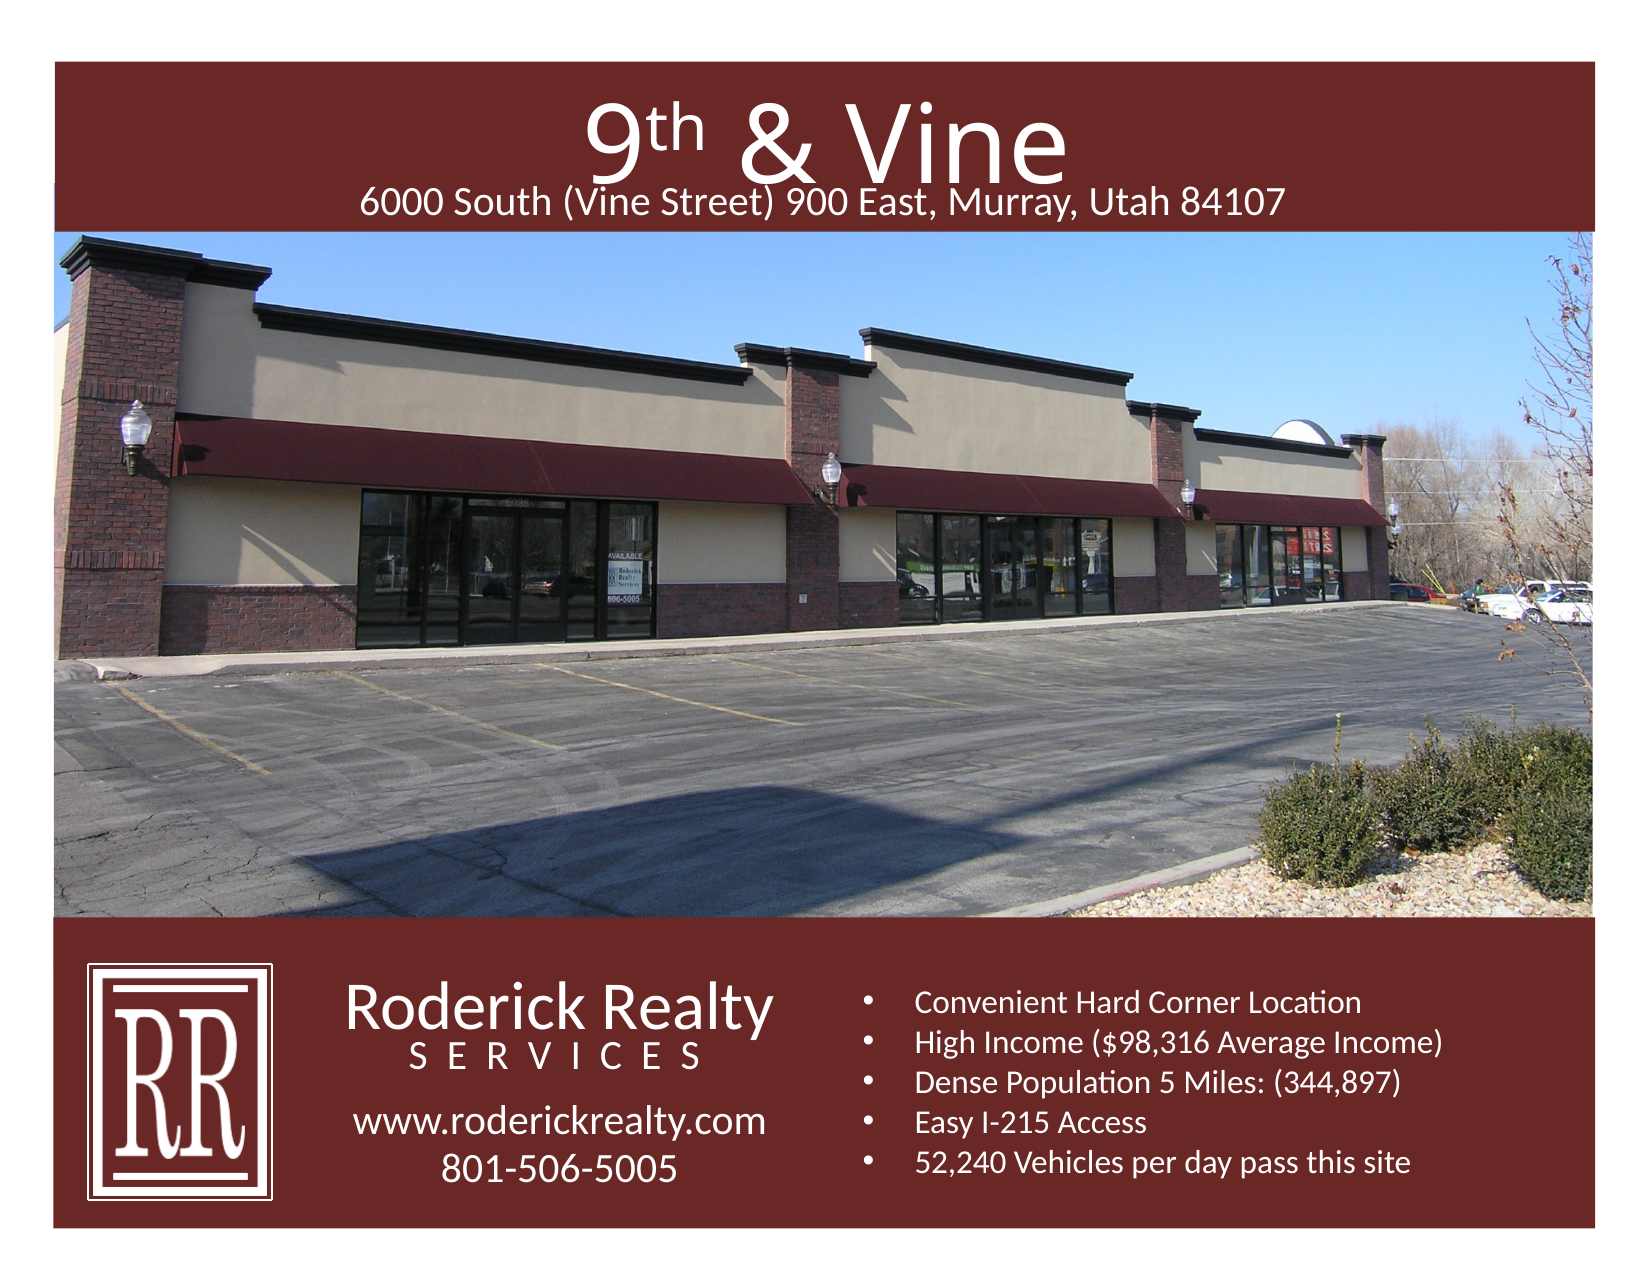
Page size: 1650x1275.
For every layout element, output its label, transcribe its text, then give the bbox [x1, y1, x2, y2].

text_box 9th & Vine [54, 65, 1599, 166]
text_box 801-506-5005 [390, 1132, 729, 1200]
text_box [51, 973, 1597, 1230]
text_box 6000 South (Vine Street) 900 East, Murray, Utah 84107 [51, 165, 1596, 185]
picture [53, 182, 1593, 1201]
text_box Convenient Hard Corner Location High Income ($98,316 Average Income) Dense Population 5 Miles: (344,897) Easy I-215 Access 52,240 Vehicles per day pass this site [845, 975, 1596, 1189]
text_box Roderick Realty [285, 980, 834, 1052]
text_box S E R V I C E S [348, 1019, 770, 1084]
text_box [53, 60, 1597, 165]
text_box www.roderickrealty.com [328, 1084, 792, 1151]
